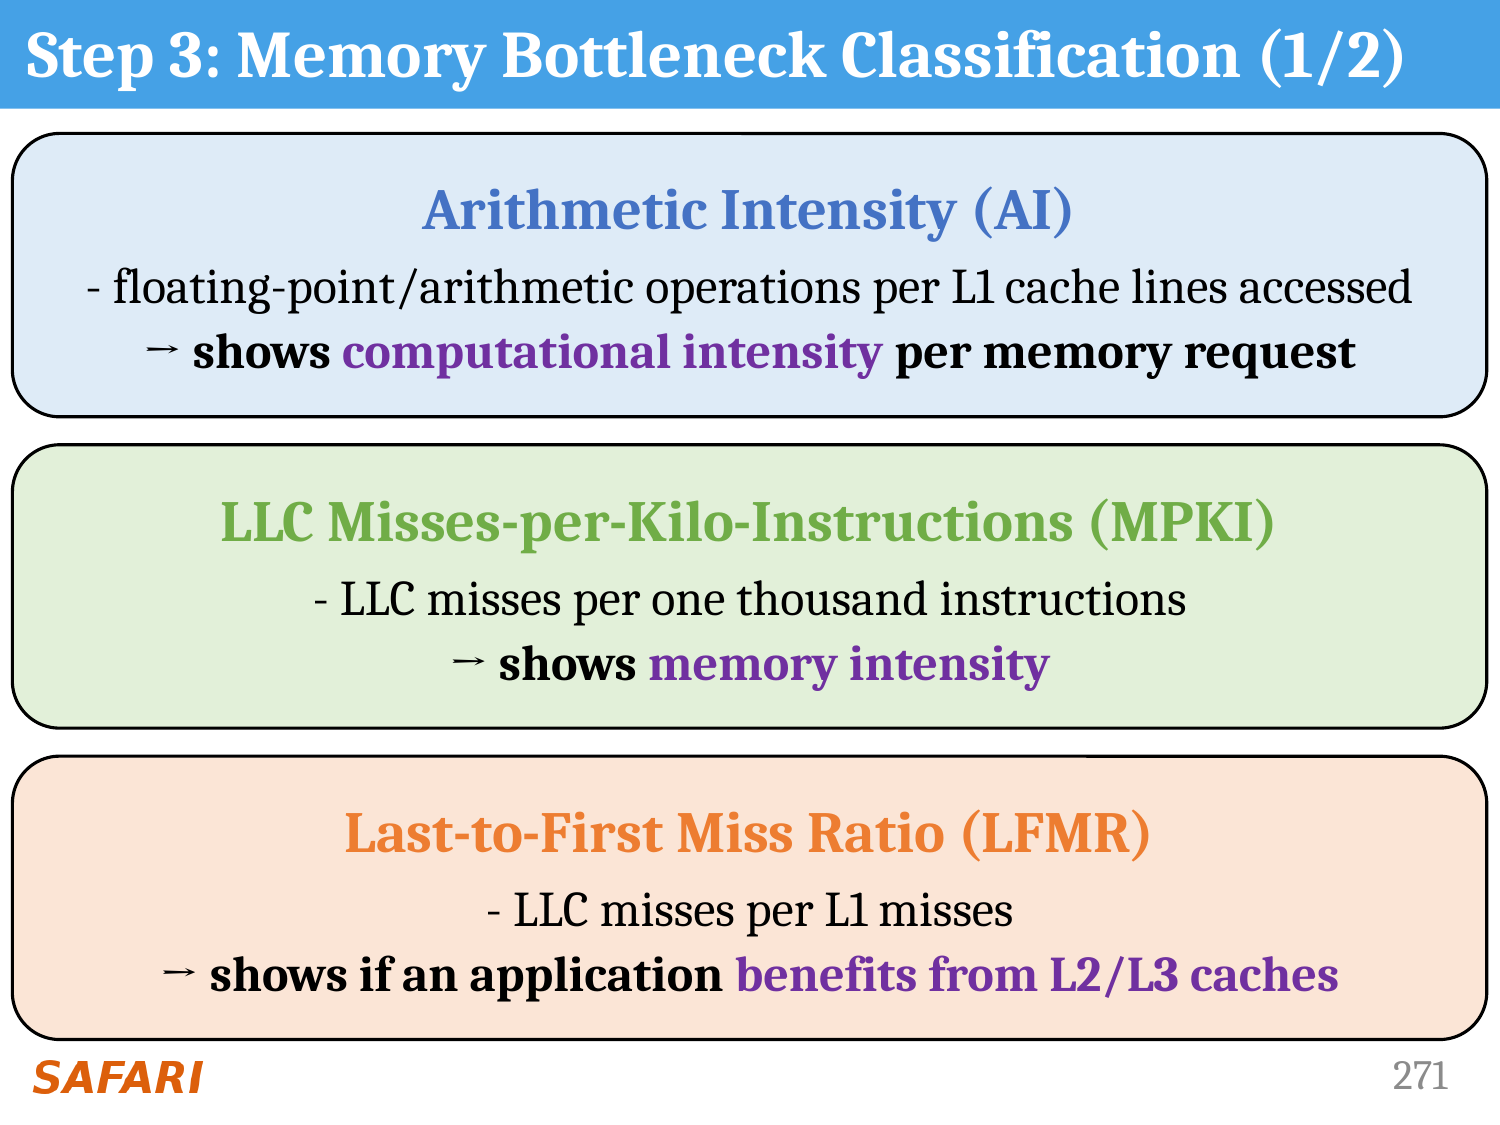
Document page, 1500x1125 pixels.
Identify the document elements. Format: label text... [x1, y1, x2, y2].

title Step 3: Memory Bottleneck Classification (1/2) [12, 12, 1487, 134]
text_box 271 [1299, 1042, 1463, 1103]
text_box Arithmetic Intensity (AI) - floating-point/arithmetic operations per L1 cache lines accessed → shows computational intensity per memory request [11, 132, 1488, 418]
text_box Last-to-First Miss Ratio (LFMR) - LLC misses per L1 misses → shows if an application benefits from L2/L3 caches [11, 755, 1488, 1041]
text_box LLC Misses-per-Kilo-Instructions (MPKI) - LLC misses per one thousand instructions → shows memory intensity [11, 443, 1488, 730]
picture [31, 1051, 209, 1104]
